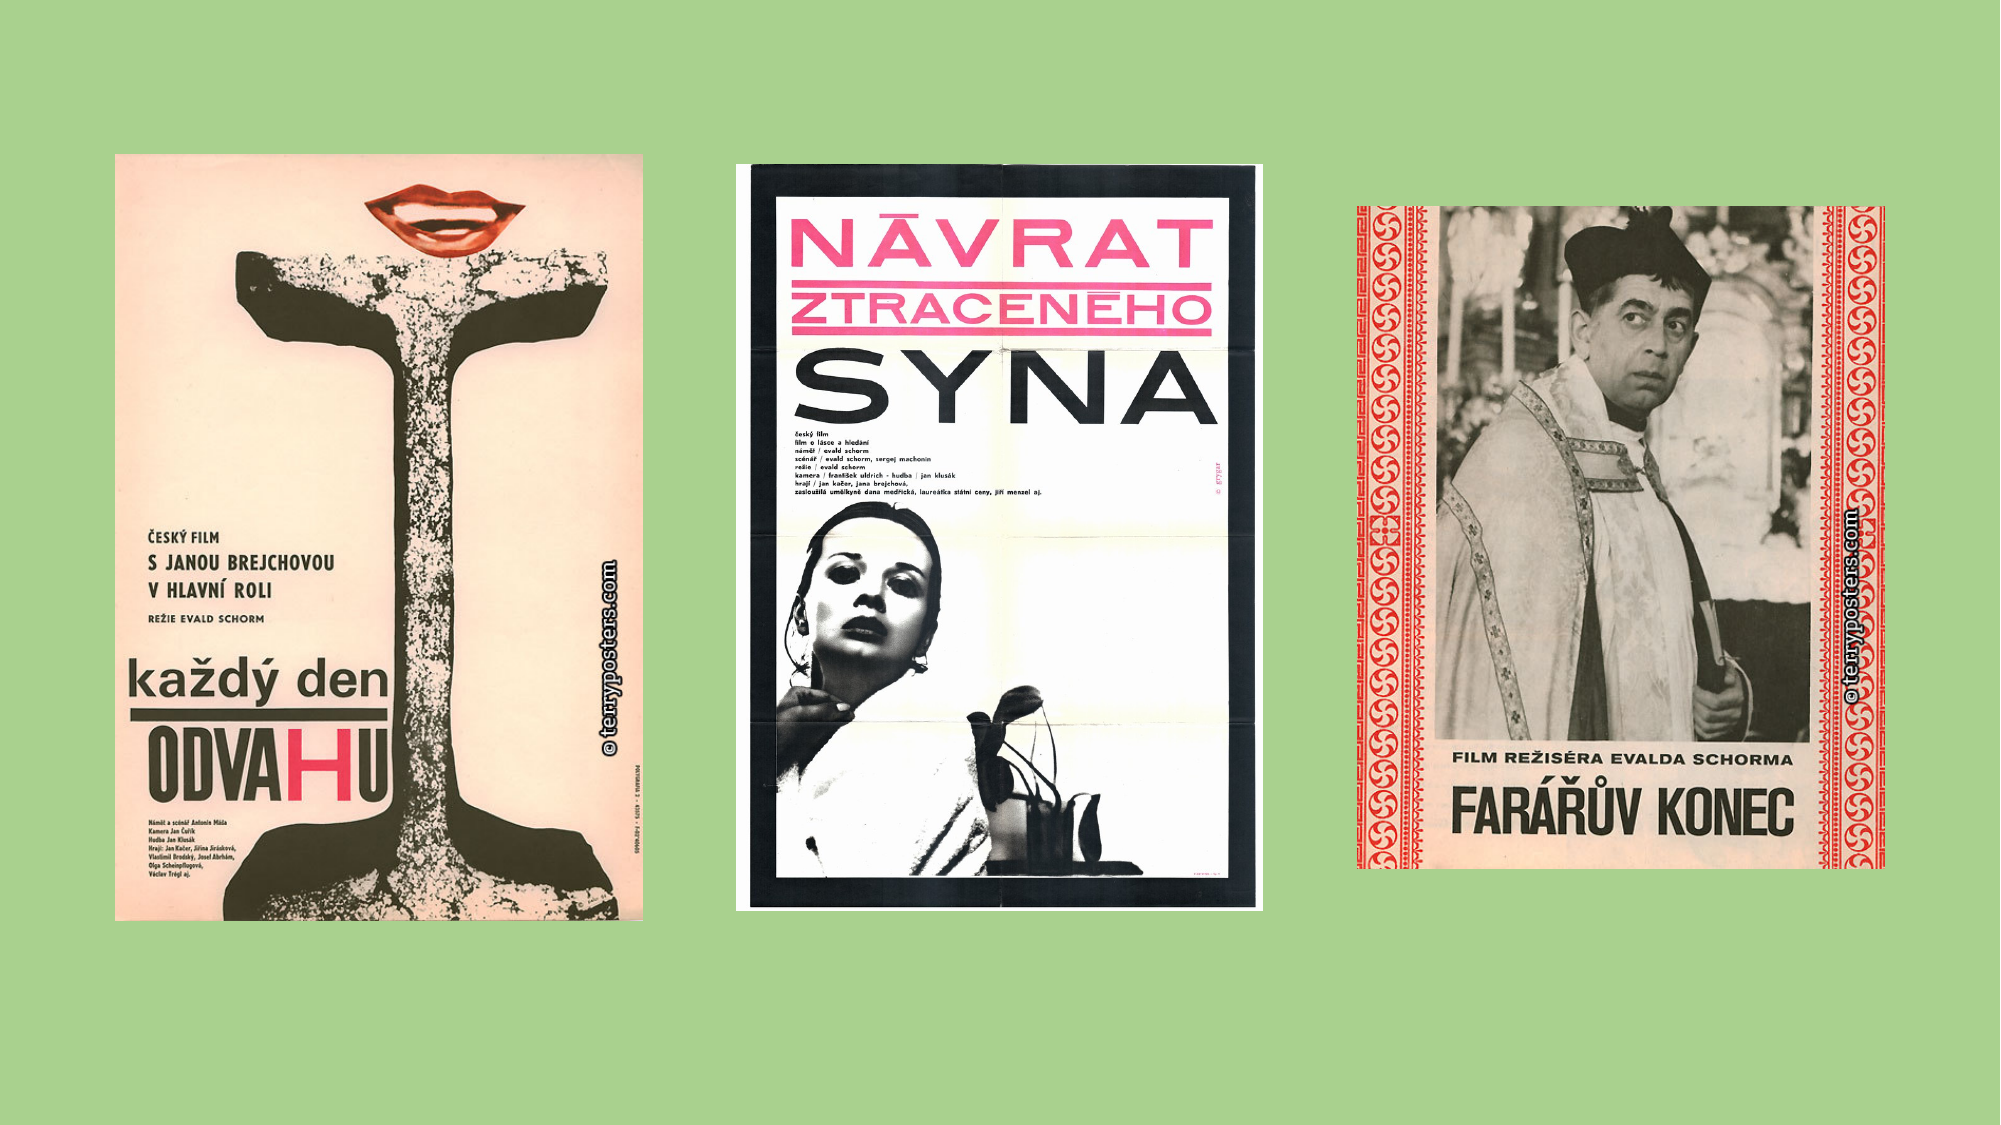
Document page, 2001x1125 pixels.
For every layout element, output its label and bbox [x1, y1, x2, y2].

picture [115, 154, 643, 921]
picture [1357, 206, 1885, 869]
picture [736, 164, 1263, 912]
